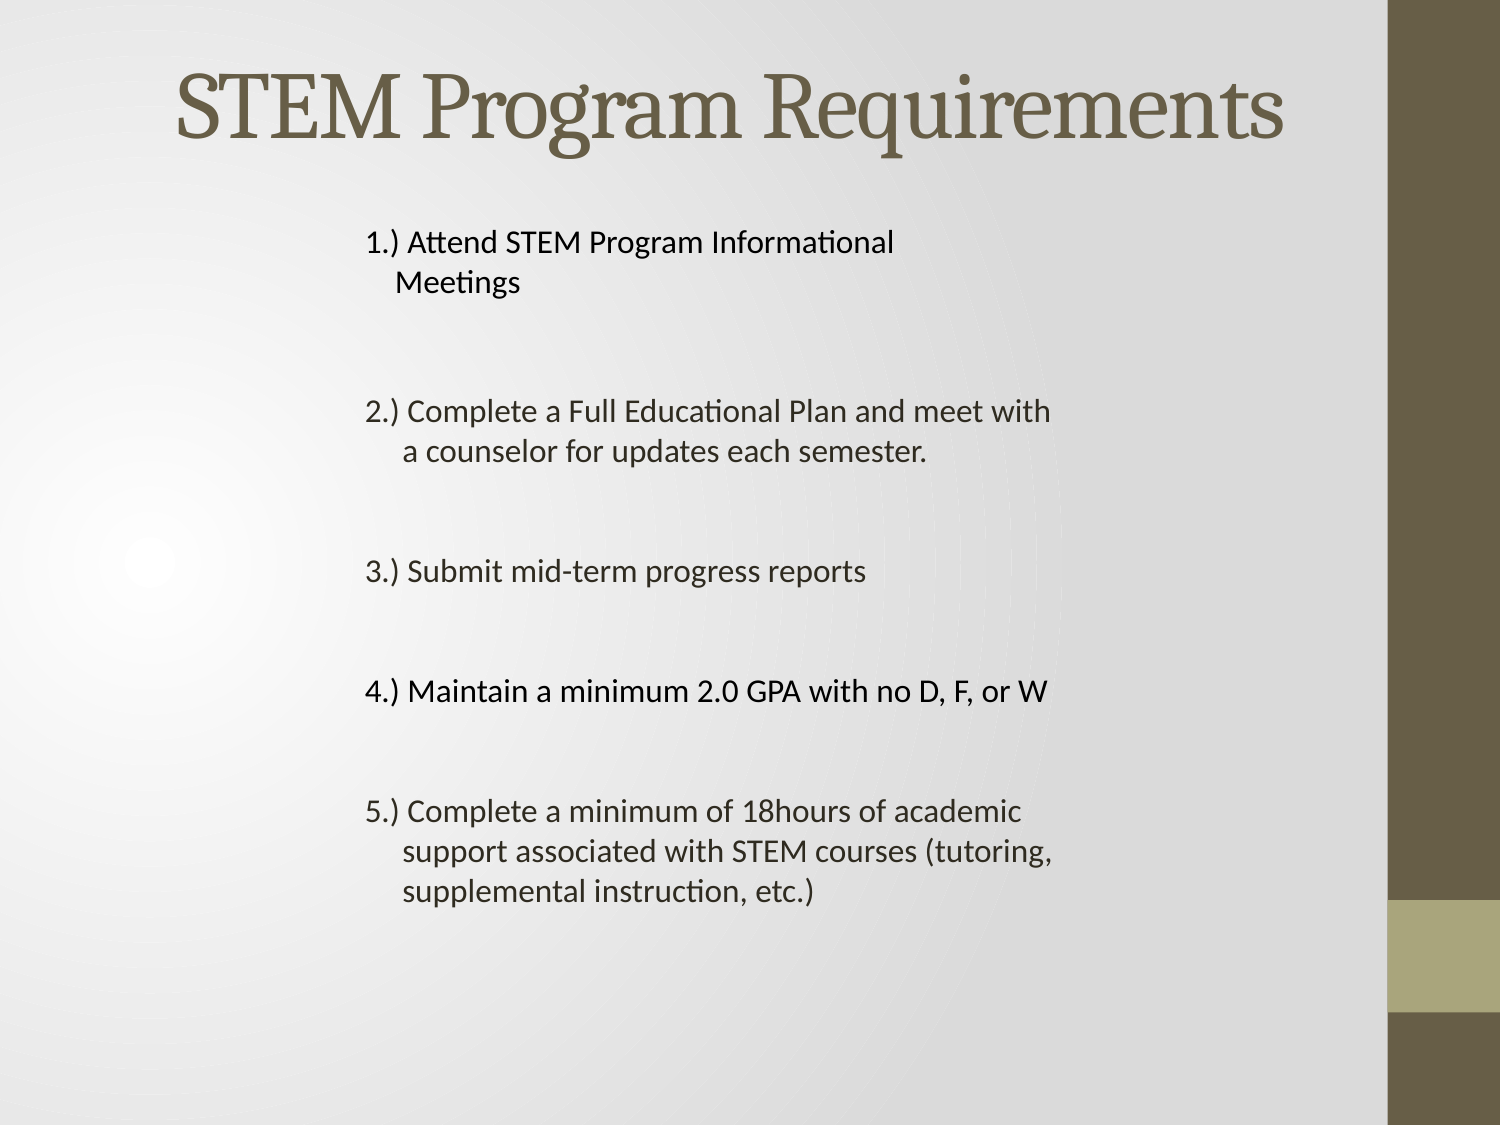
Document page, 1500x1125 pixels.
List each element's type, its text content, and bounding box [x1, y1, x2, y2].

title STEM Program Requirements [37, 12, 1425, 188]
text_box 1.) Attend STEM Program Informational Meetings 2.) Complete a Full Educational Plan and meet with a counselor for updates each semester. 3.) Submit mid-term progress reports 4.) Maintain a minimum 2.0 GPA with no D, F, or W 5.) Complete a minimum of 18hours of academic support associated with STEM courses (tutoring, supplemental instruction, etc.) [349, 212, 1172, 1086]
